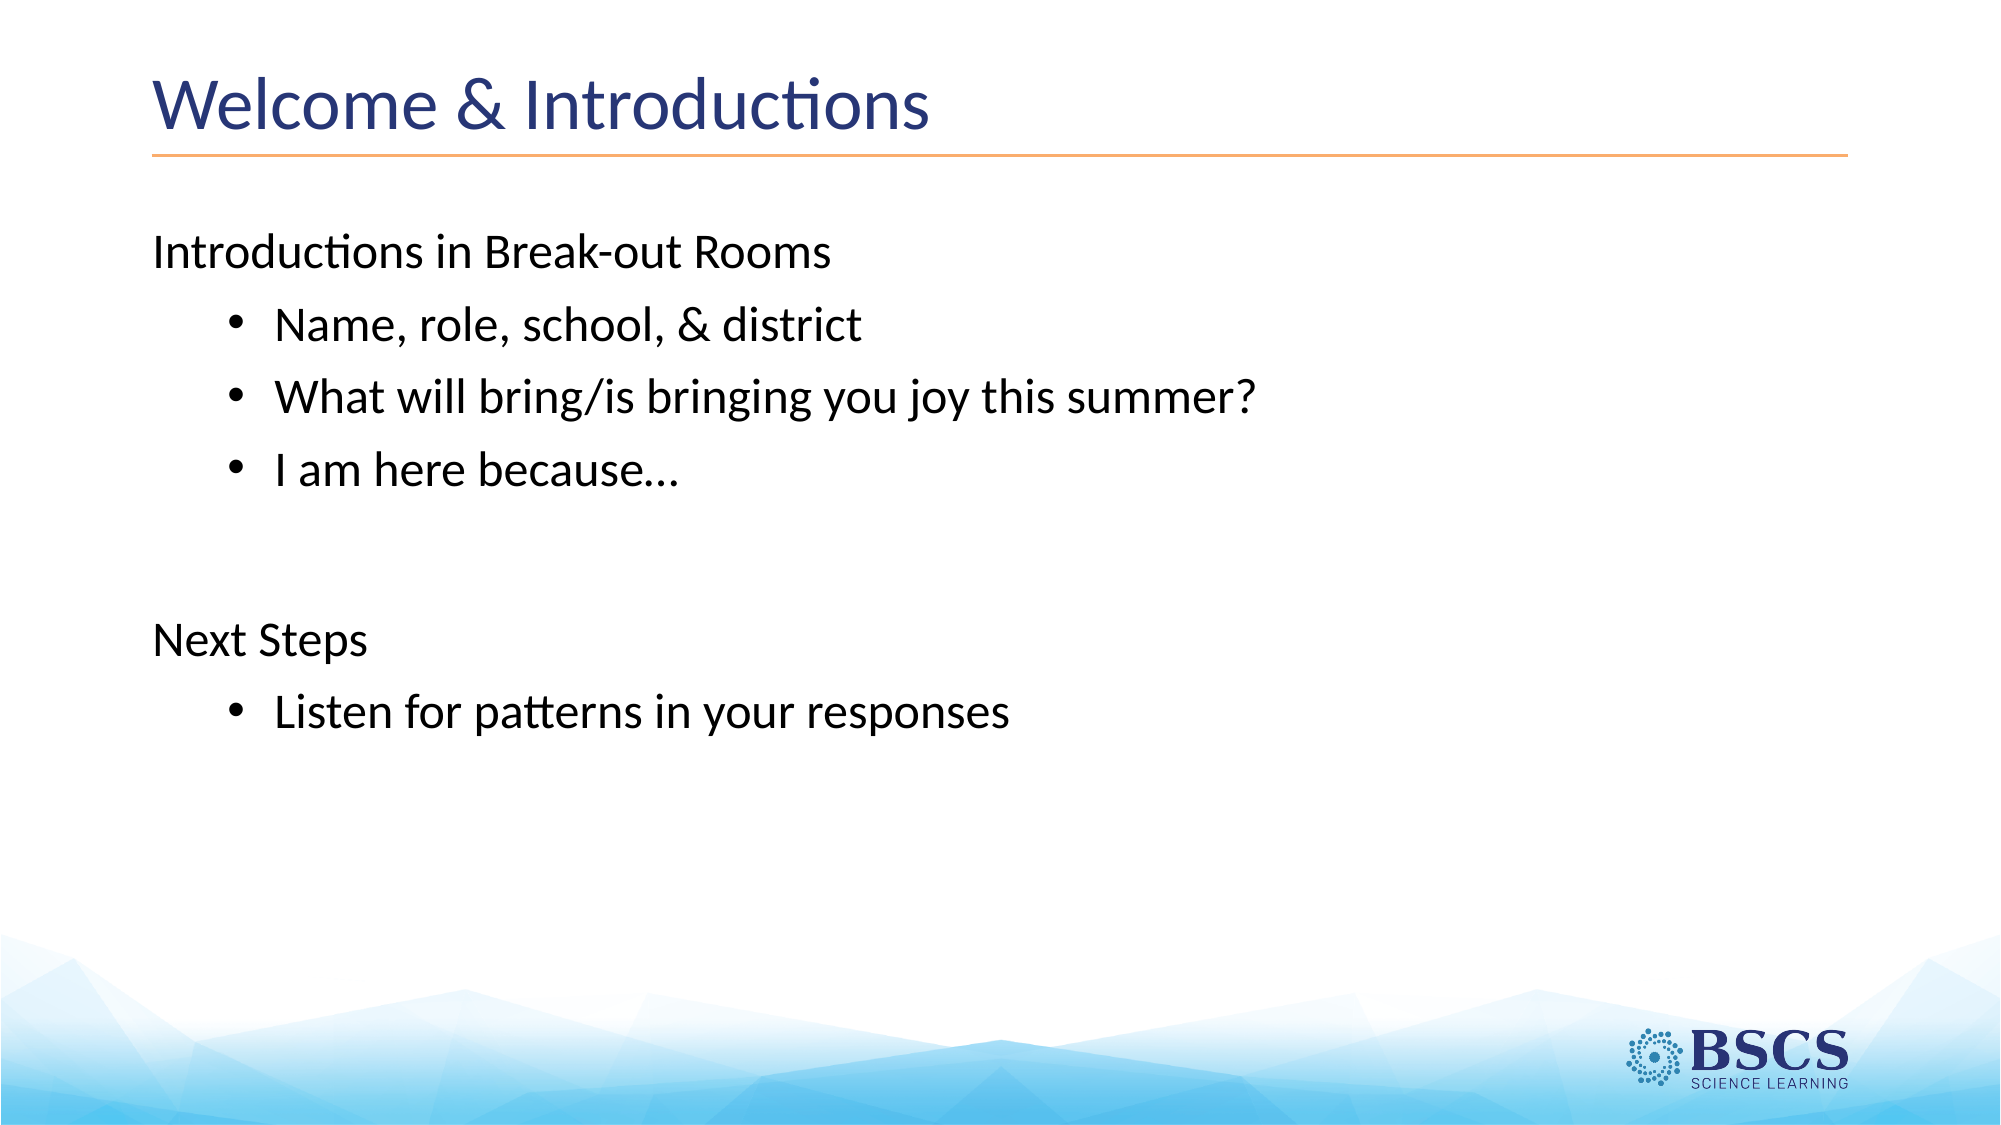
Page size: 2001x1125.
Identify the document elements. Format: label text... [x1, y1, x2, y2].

title Welcome & Introductions [137, 75, 1863, 136]
list Introductions in Break-out Rooms Name, role, school, & district What will bring/is bringing you joy this summer? I am here because… Next Steps Listen for patterns in your responses [137, 211, 1863, 971]
picture [0, 0, 2001, 1125]
